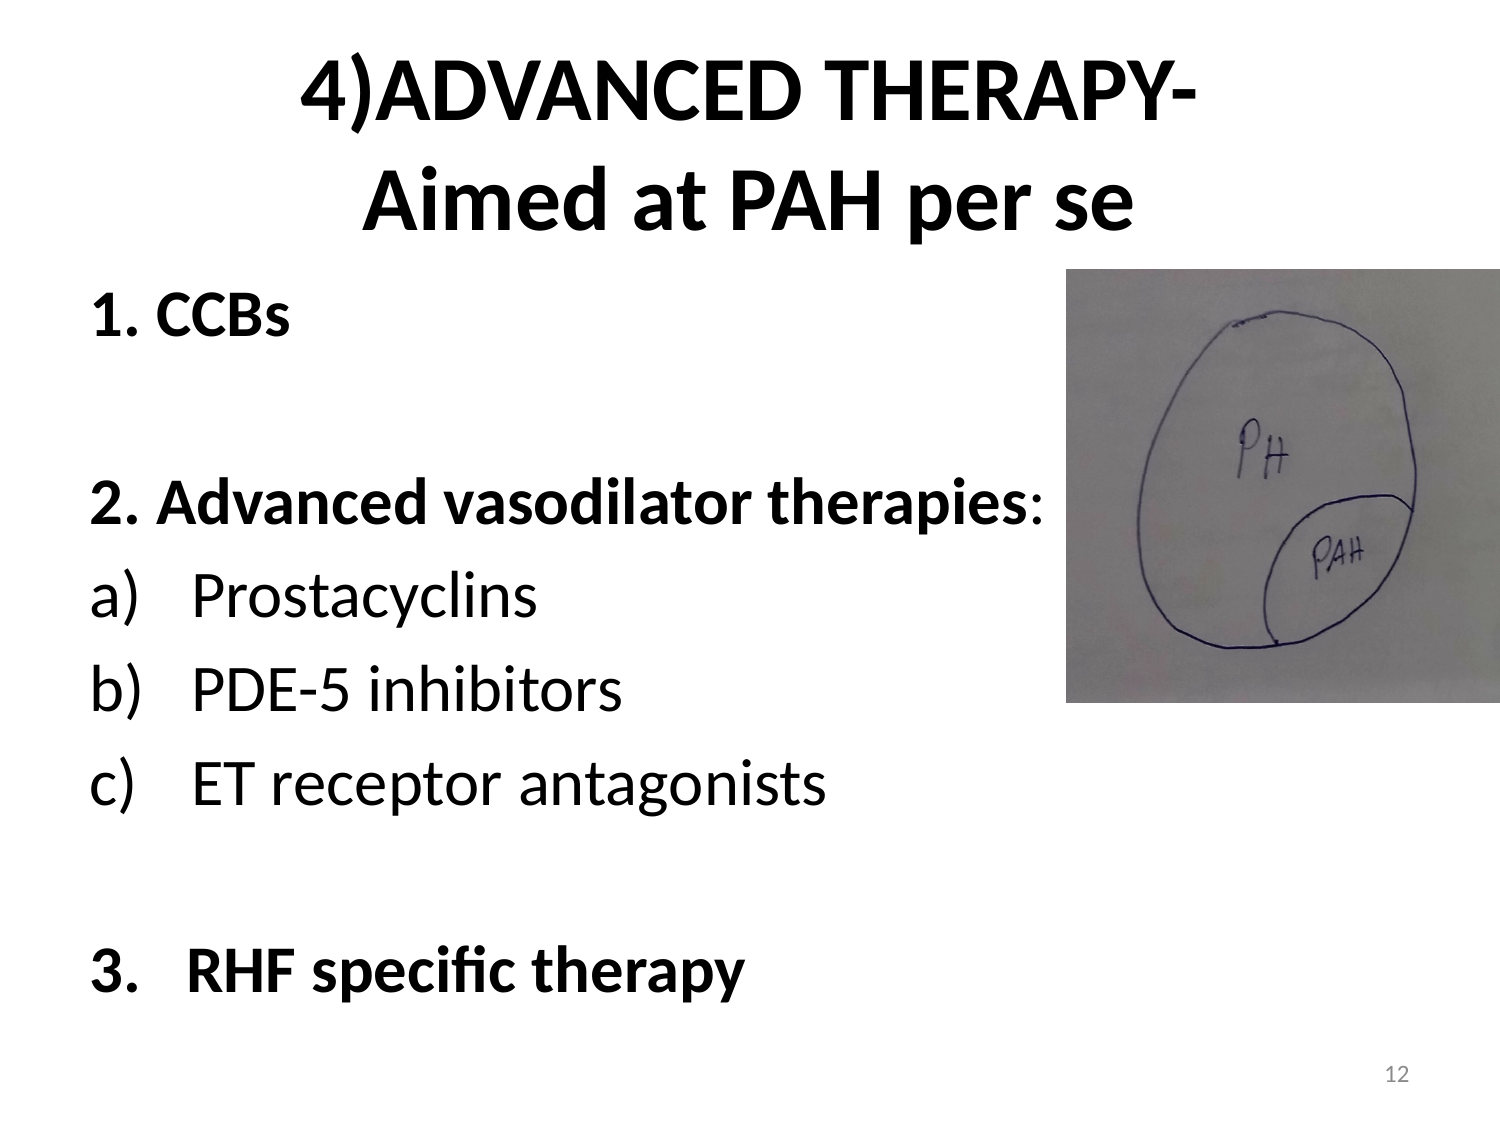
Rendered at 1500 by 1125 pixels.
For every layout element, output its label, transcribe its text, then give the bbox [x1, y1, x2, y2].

slide_number 12 [1074, 1067, 1425, 1103]
text_box 1. CCBs 2. Advanced vasodilator therapies: Prostacyclins PDE-5 inhibitors ET receptor antagonists 3. RHF specific therapy [74, 262, 1425, 1067]
title 4)ADVANCED THERAPY- Aimed at PAH per se [74, 44, 1426, 233]
picture [1066, 269, 1500, 704]
